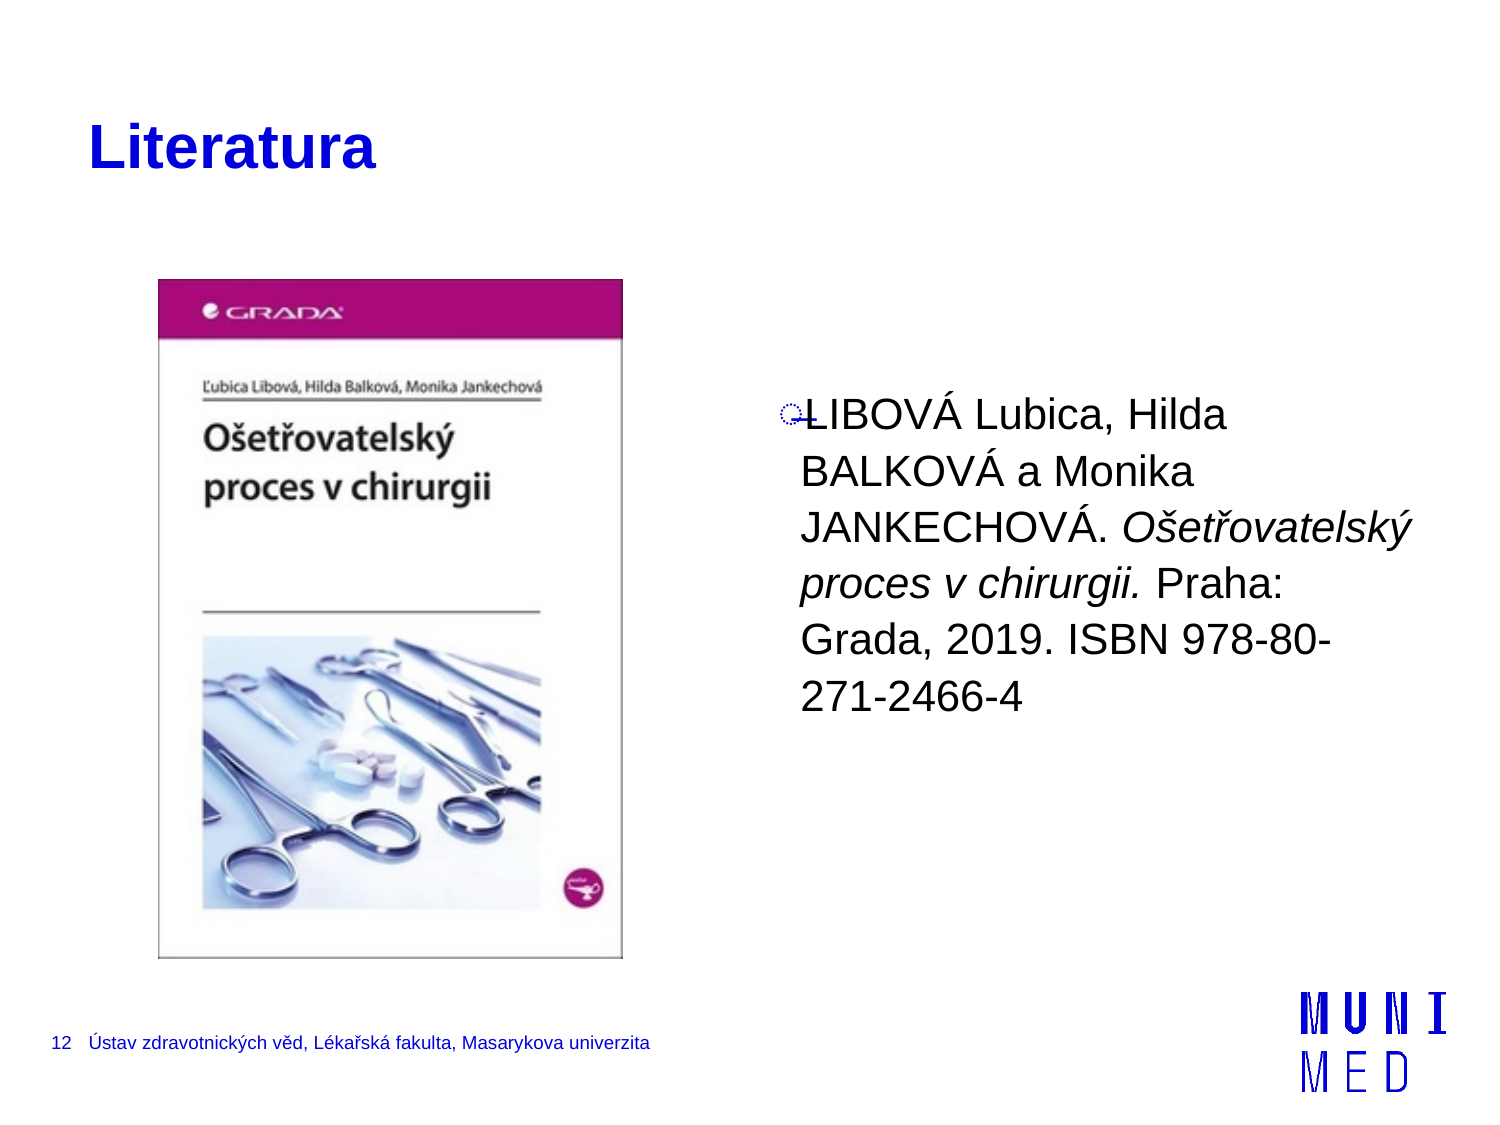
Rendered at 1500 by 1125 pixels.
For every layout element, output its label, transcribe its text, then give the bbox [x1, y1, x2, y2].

title Literatura [88, 118, 1412, 193]
footer Ústav zdravotnických věd, Lékařská fakulta, Masarykova univerzita [88, 1021, 1063, 1063]
picture [1301, 992, 1446, 1092]
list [158, 278, 623, 959]
list LIBOVÁ Lubica, Hilda BALKOVÁ a Monika JANKECHOVÁ. Ošetřovatelský proces v chirurgii. Praha: Grada, 2019. ISBN 978-80-271-2466-4 [769, 382, 1412, 888]
slide_number 12 [50, 1021, 82, 1063]
